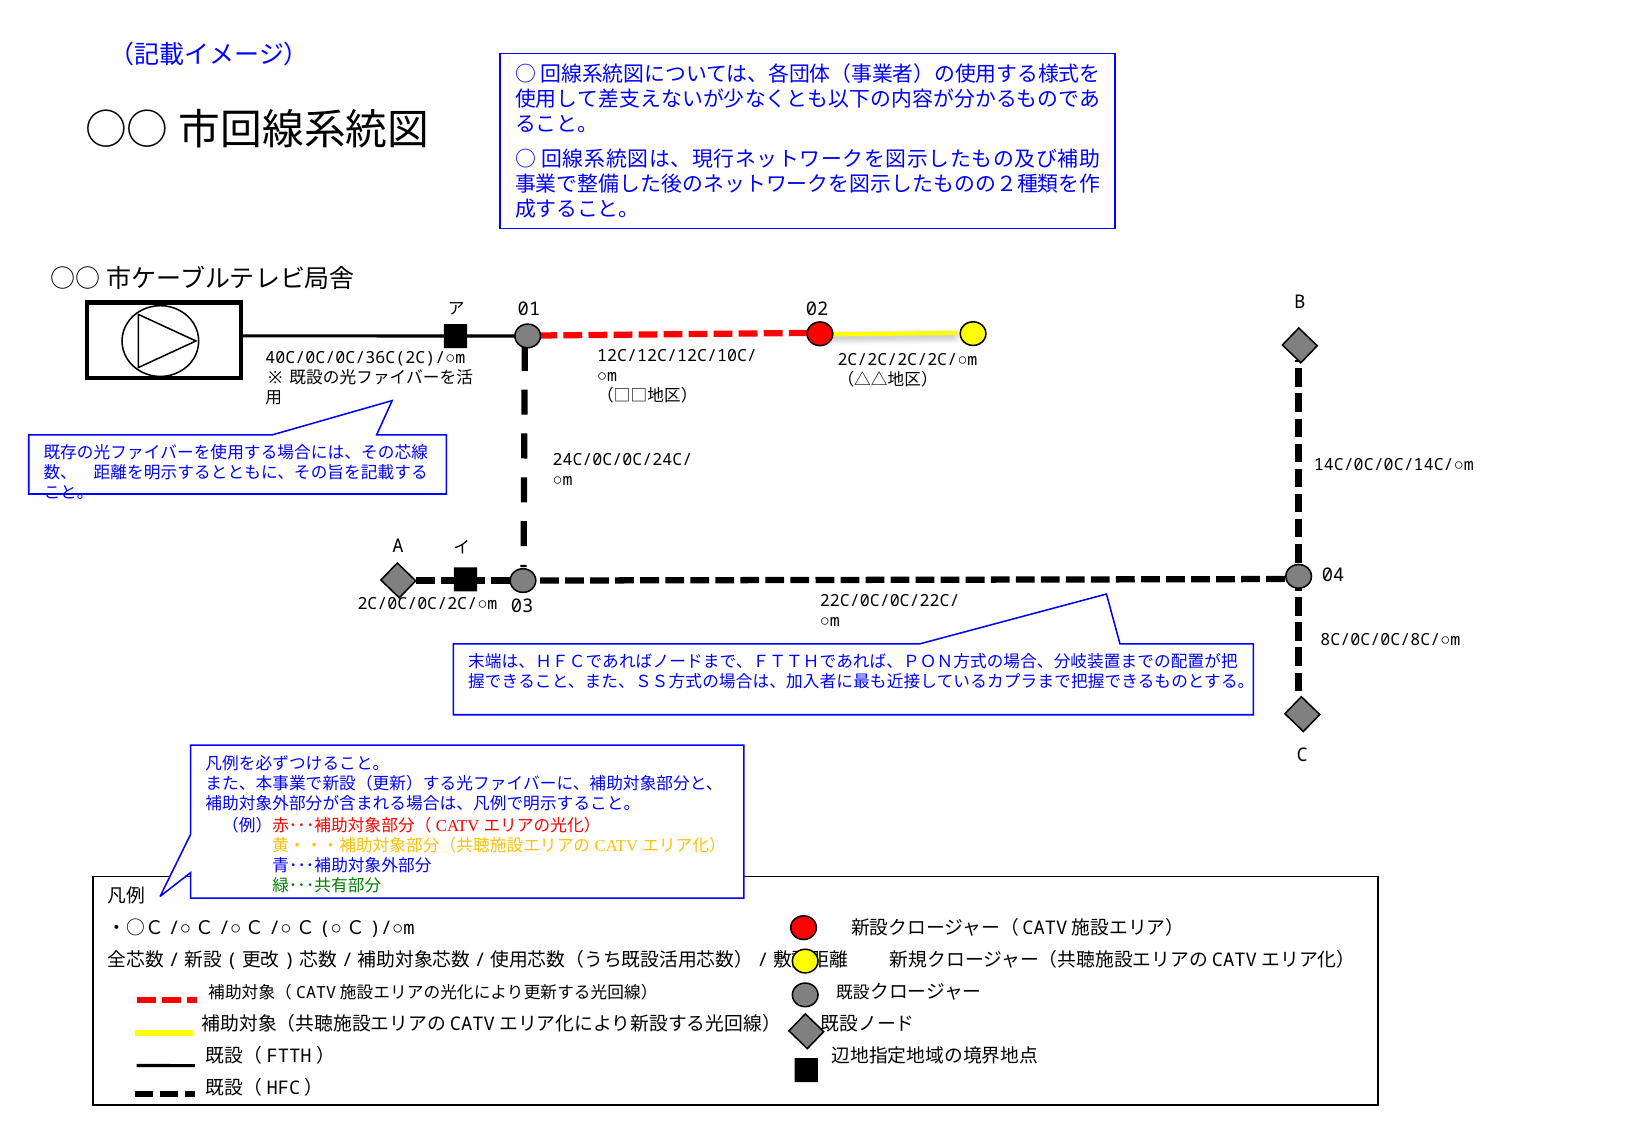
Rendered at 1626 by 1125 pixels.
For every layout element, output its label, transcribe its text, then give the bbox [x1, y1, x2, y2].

text_box [514, 324, 540, 348]
text_box 凡例を必ずつけること。 また、本事業で新設（更新）する光ファイバーに、補助対象部分と、補助対象外部分が含まれる場合は、凡例で明示すること。 （例）赤･･･補助対象部分（CATVエリアの光化） 黄・・・補助対象部分（共聴施設エリアのCATVエリア化） 青･･･補助対象外部分 緑･･･共有部分 [160, 745, 744, 899]
text_box [807, 321, 833, 346]
text_box [1282, 327, 1318, 363]
text_box 12C/12C/12C/10C/○m （□□地区） [582, 344, 790, 413]
text_box [790, 915, 817, 940]
text_box [1285, 564, 1312, 588]
text_box ア [425, 290, 487, 325]
text_box 24C/0C/0C/24C/○m [537, 441, 719, 497]
text_box 04 [1288, 585, 1295, 593]
text_box [788, 1013, 824, 1049]
text_box 凡例 ・○Ｃ/○Ｃ/○Ｃ/○Ｃ(○Ｃ)/○m 新設クロージャー（CATV施設エリア） 全芯数/新設(更改)芯数/補助対象芯数/使用芯数（うち既設活用芯数）/敷設距離 新規クロージャー（共聴施設エリアのCATVエリア化） 補助対象（CATV施設エリアの光化により更新する光回線） 既設クロージャー 補助対象（共聴施設エリアのCATVエリア化により新設する光回線） 既設ノード 既設（FTTH） 辺地指定地域の境界地点 既設（HFC） [93, 876, 1378, 1106]
text_box [1284, 696, 1320, 732]
text_box [86, 302, 241, 379]
text_box C [1257, 735, 1348, 773]
text_box [138, 314, 196, 368]
text_box [122, 305, 199, 377]
text_box [524, 587, 532, 593]
text_box B [1254, 282, 1345, 320]
text_box [510, 568, 536, 585]
text_box [793, 1056, 820, 1084]
text_box 8C/0C/0C/8C/○m [1305, 621, 1487, 657]
text_box [792, 983, 819, 1007]
text_box イ [444, 529, 492, 564]
text_box 14C/0C/0C/14C/○m [1303, 446, 1507, 482]
text_box [380, 563, 414, 598]
text_box （記載イメージ） [94, 30, 569, 76]
text_box 末端は、ＨＦＣであればノードまで、ＦＴＴＨであれば、ＰＯＮ方式の場合、分岐装置までの配置が把握できること、また、ＳＳ方式の場合は、加入者に最も近接しているカプラまで把握できるものとする。 [453, 594, 1254, 715]
text_box [792, 949, 819, 973]
text_box 03 [477, 589, 567, 624]
text_box [452, 565, 479, 579]
text_box 2C/2C/2C/2C/○m （△△地区） [822, 341, 1031, 396]
text_box 01 [484, 289, 574, 327]
text_box A [353, 526, 444, 564]
text_box 04 [1288, 555, 1295, 568]
text_box 22C/0C/0C/22C/○m [805, 589, 986, 638]
text_box ○回線系統図については、各団体（事業者）の使用する様式を使用して差支えないが少なくとも以下の内容が分かるものであること。 ○回線系統図は、現行ネットワークを図示したもの及び補助事業で整備した後のネットワークを図示したものの２種類を作成すること。 [500, 53, 1115, 229]
text_box 40C/0C/0C/36C(2C)/○m ※既設の光ファイバーを活用 [250, 339, 502, 415]
text_box [442, 322, 469, 350]
title ○○市回線系統図 [70, 84, 500, 172]
text_box 02 [772, 289, 862, 327]
text_box 既存の光ファイバーを使用する場合には、その芯線数、 距離を明示するとともに、その旨を記載すること。 [28, 400, 447, 494]
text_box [532, 332, 808, 336]
text_box 04 [1302, 555, 1378, 593]
text_box [452, 588, 479, 593]
text_box 2C/0C/0C/2C/○m [342, 585, 524, 620]
text_box [960, 321, 986, 341]
text_box ○○市ケーブルテレビ局舎 [35, 255, 376, 300]
